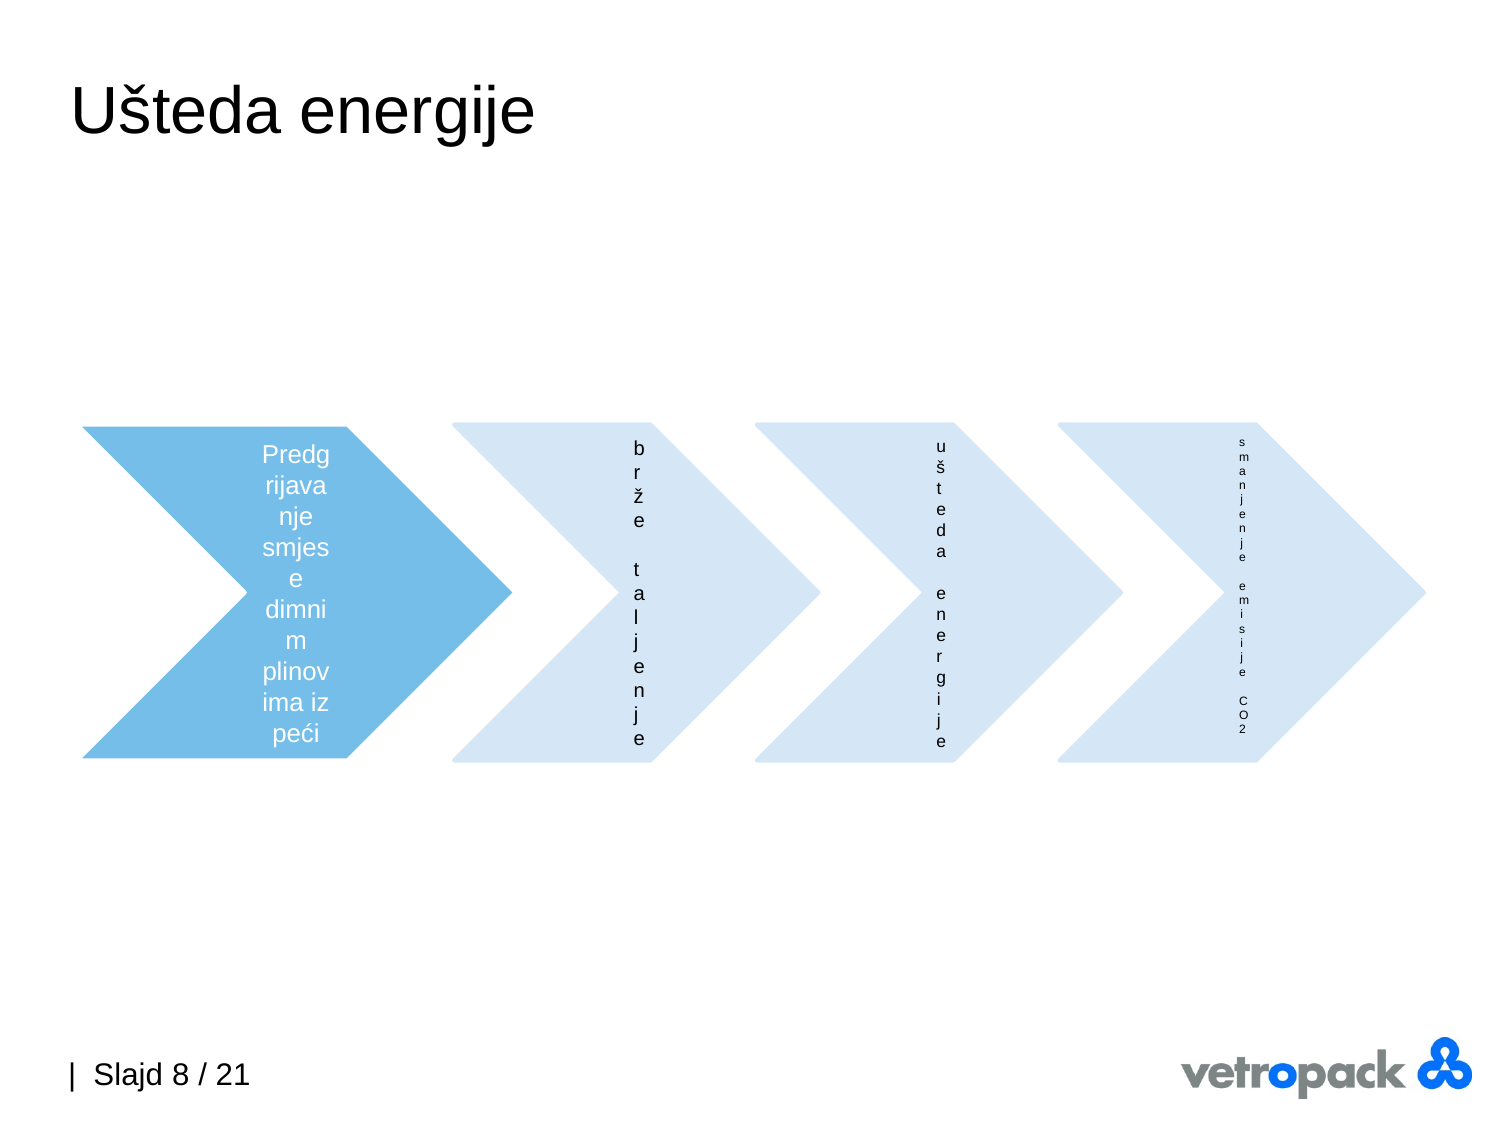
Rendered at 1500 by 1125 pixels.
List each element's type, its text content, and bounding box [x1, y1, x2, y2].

picture [1180, 1037, 1472, 1099]
slide_number | Slajd 8 / 21 [53, 1046, 349, 1106]
title Ušteda energije [64, 67, 1425, 227]
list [76, 172, 1425, 1013]
